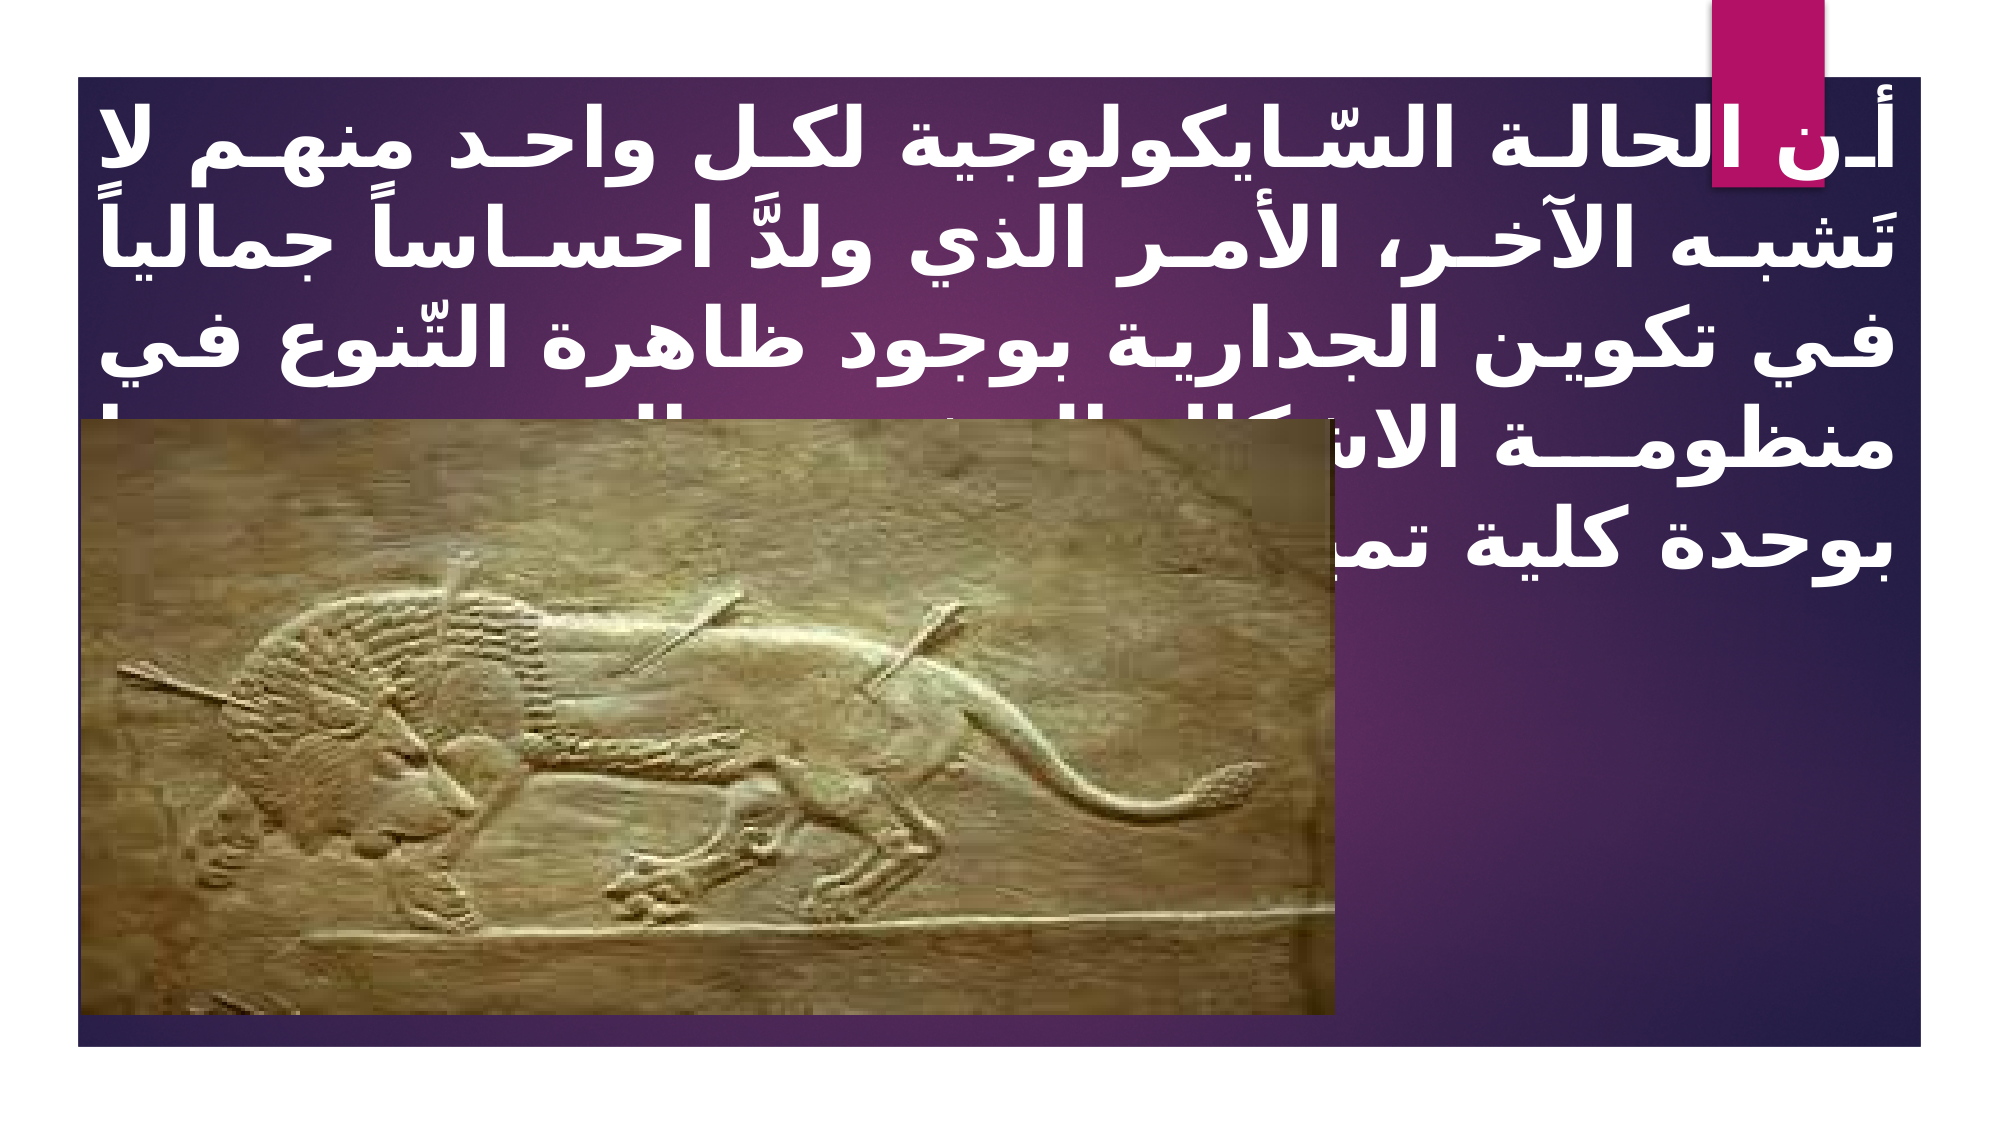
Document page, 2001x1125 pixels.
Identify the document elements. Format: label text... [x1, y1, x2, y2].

text_box أن الحالة السّايكولوجية لكل واحد منهم لا تَشبه الآخر، الأمر الذي ولدَّ احساساً جمالياً في تكوين الجدارية بوجود ظاهرة التّنوع في منظومة الاشكال المشدودة الى بعضها بوحدة كلية تميز متانة التّكوين [81, 77, 1915, 592]
picture [81, 418, 1335, 1015]
